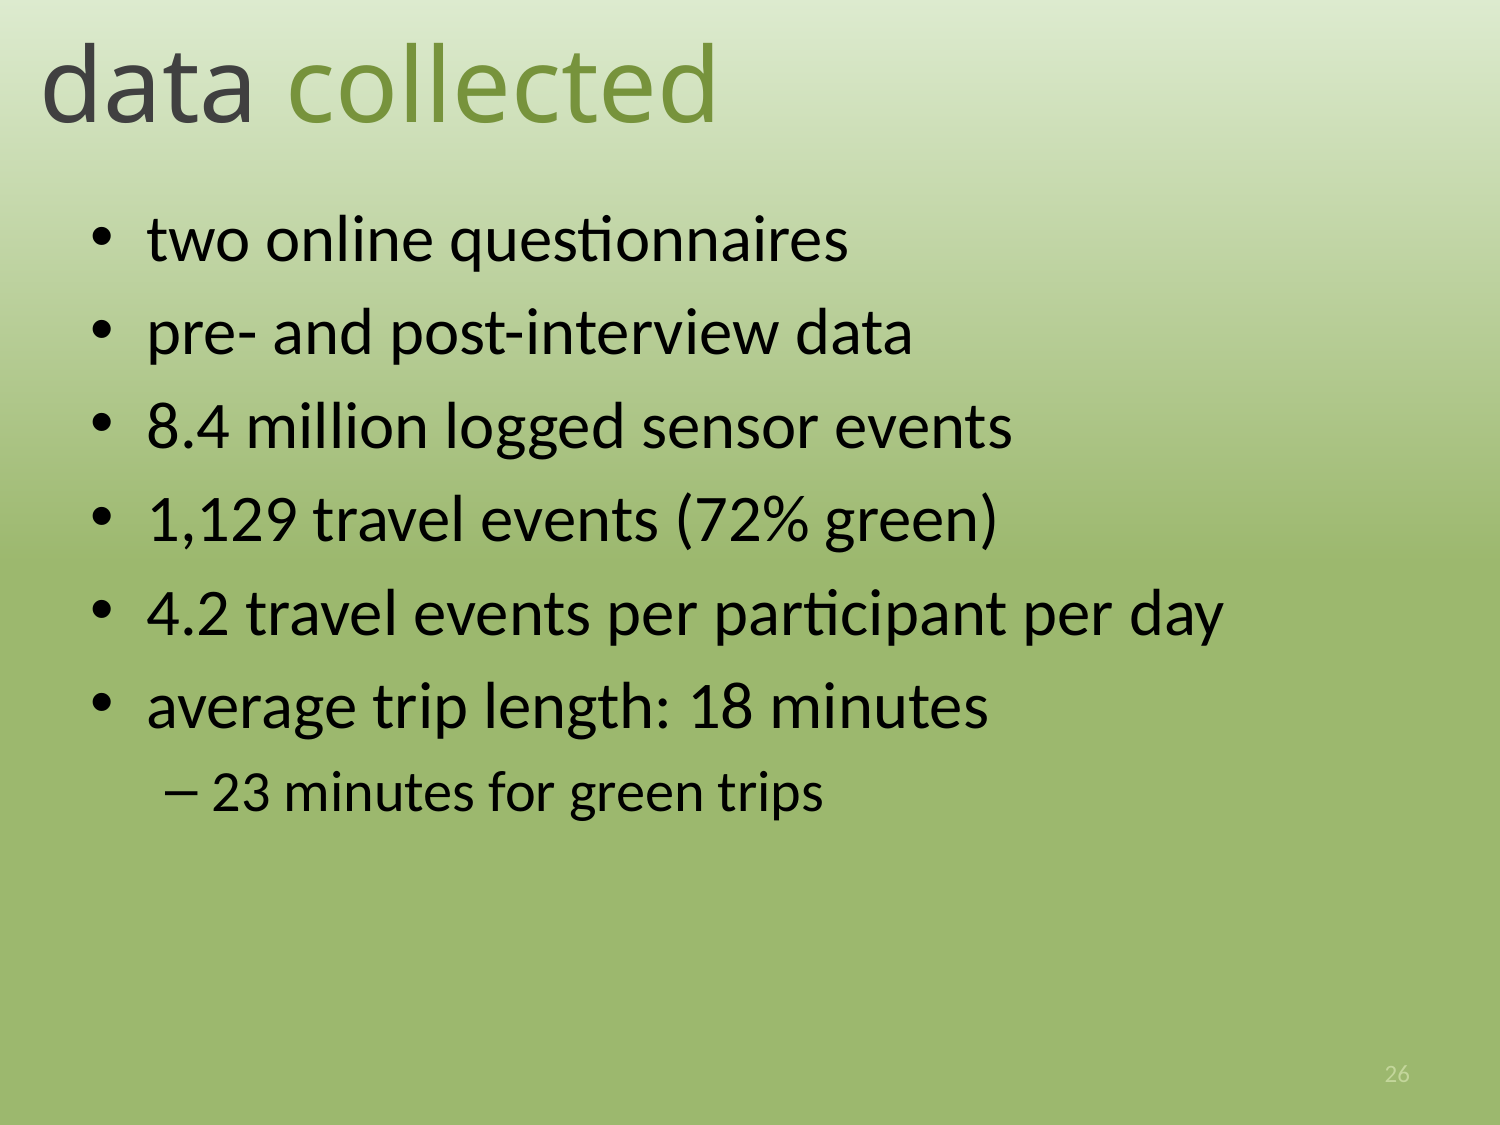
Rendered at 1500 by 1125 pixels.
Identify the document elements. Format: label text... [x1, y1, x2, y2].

list two online questionnaires pre- and post-interview data 8.4 million logged sensor events 1,129 travel events (72% green) 4.2 travel events per participant per day average trip length: 18 minutes 23 minutes for green trips [75, 187, 1425, 1005]
slide_number 26 [1074, 1042, 1425, 1103]
title data collected [24, 24, 1375, 138]
